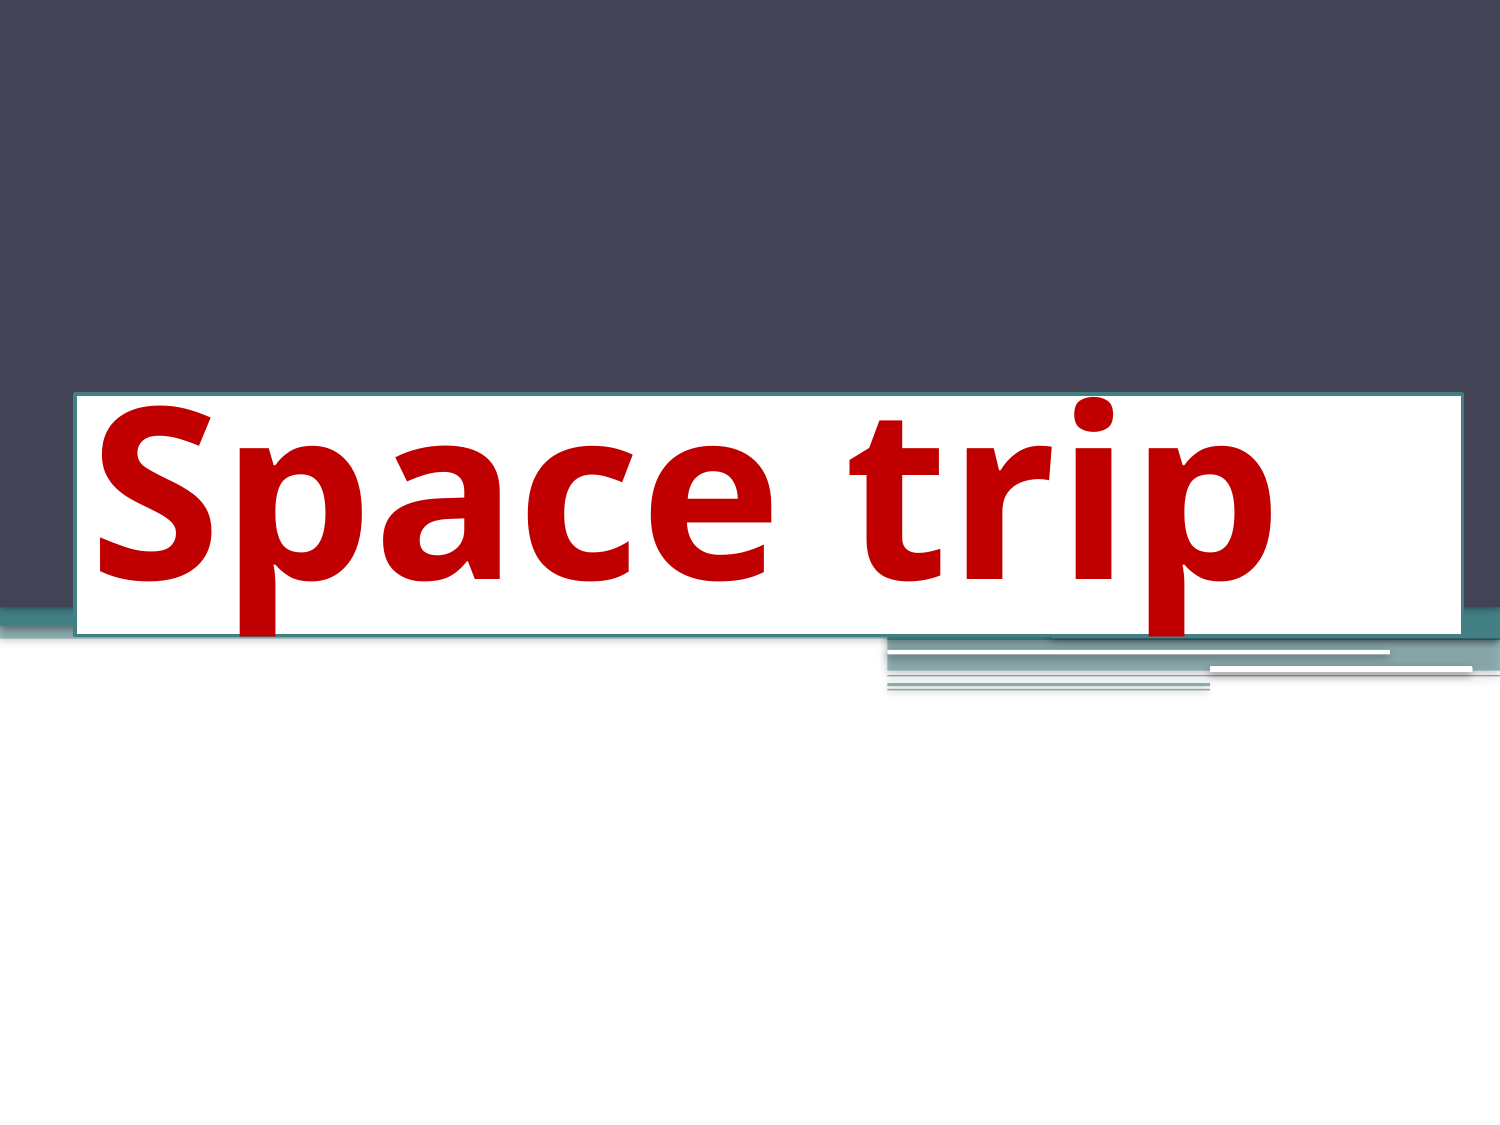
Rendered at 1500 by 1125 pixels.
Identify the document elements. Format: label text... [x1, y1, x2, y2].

title Space trip [73, 392, 1464, 637]
